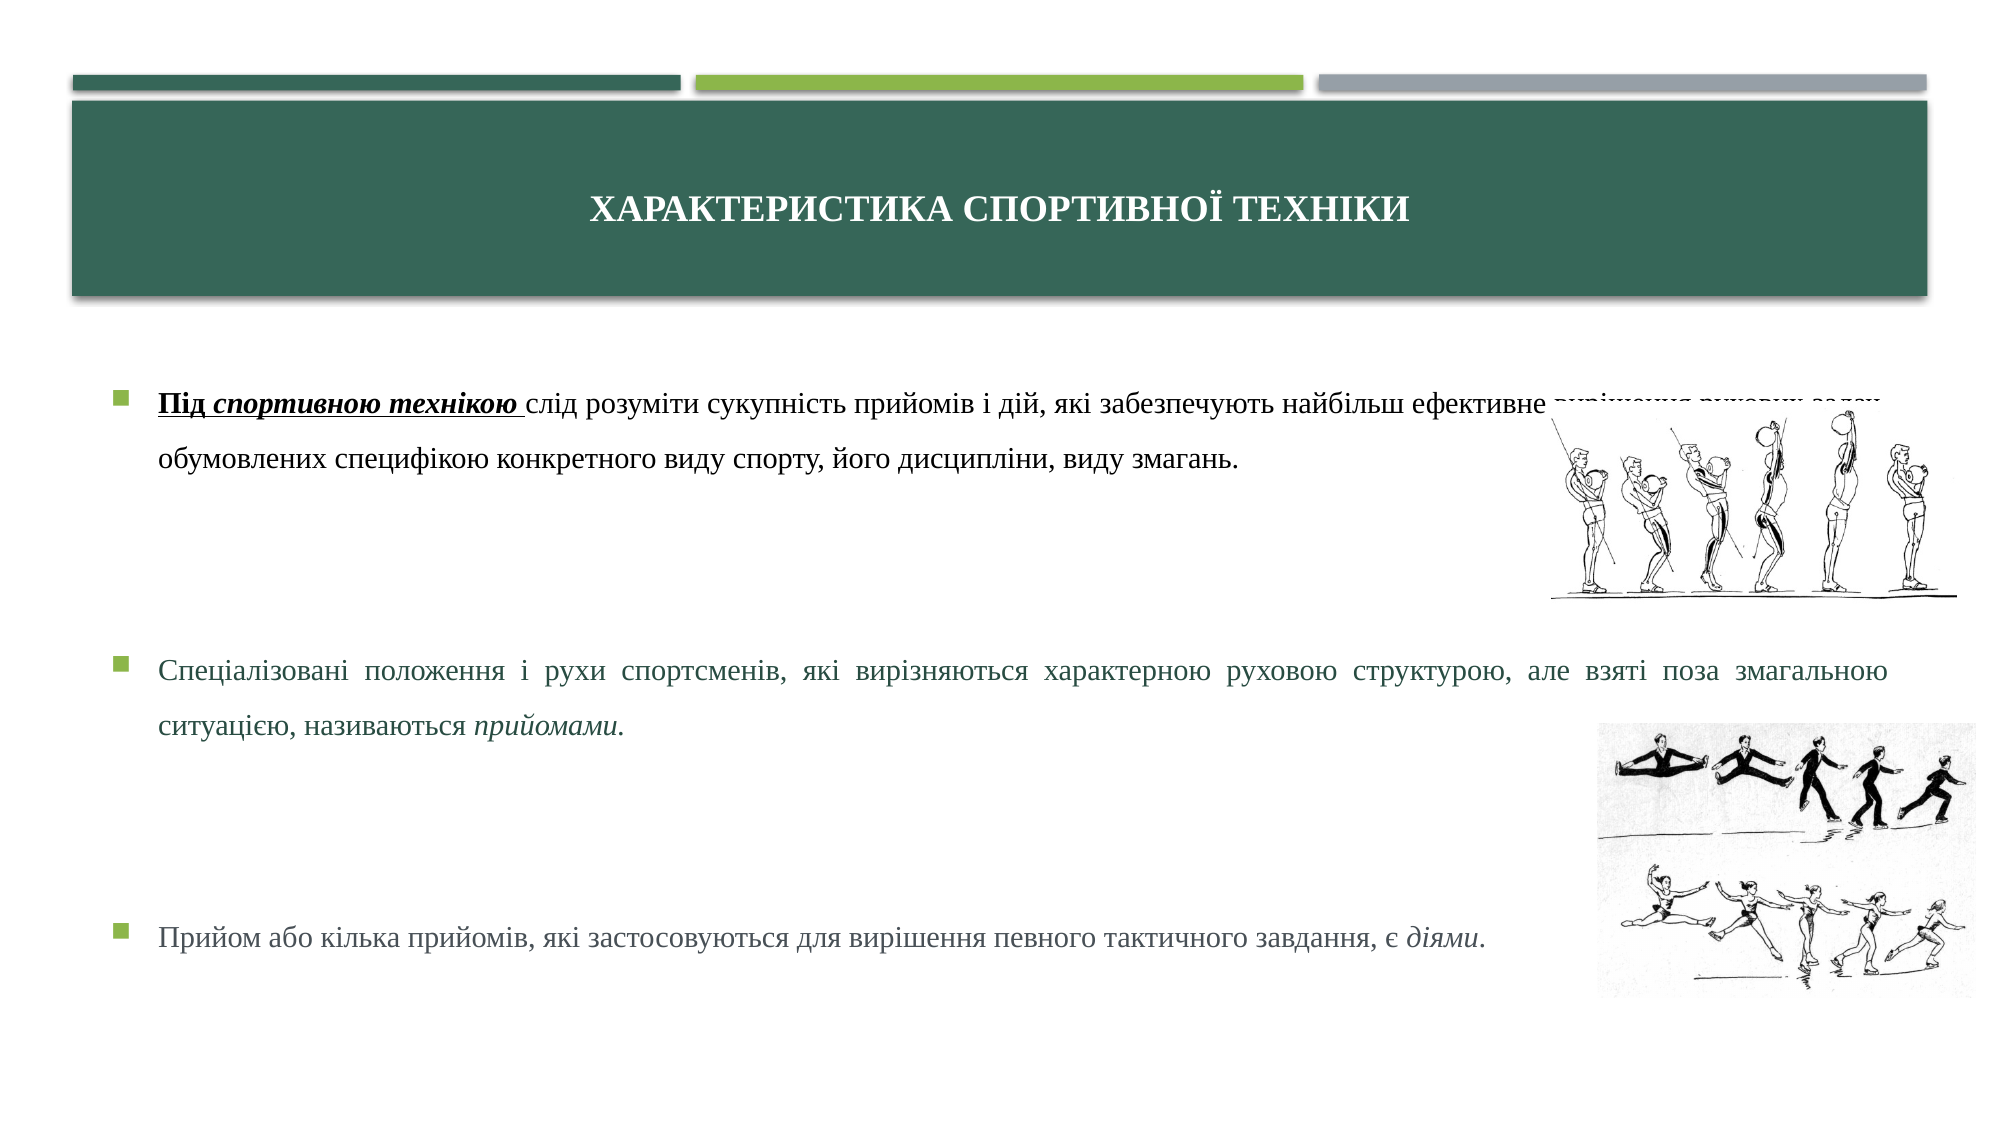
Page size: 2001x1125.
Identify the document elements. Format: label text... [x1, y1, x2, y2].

picture [1596, 723, 1977, 999]
list Під спортивною технікою слід розуміти сукупність прийомів і дій, які забезпечують найбільш ефективне вирішення рухових задач, обумовлених специфікою конкретного виду спорту, його дисципліни, виду змагань. Спеціалізовані положення і рухи спортсменів, які вирізняються характерною руховою структурою, але взяті поза змагальною ситуацією, називаються прийомами. Прийом або кілька прийомів, які застосовуються для вирішення певного тактичного завдання, є діями. [95, 357, 1905, 962]
picture [1550, 400, 1957, 605]
title Характеристика спортивної техніки [95, 115, 1905, 282]
